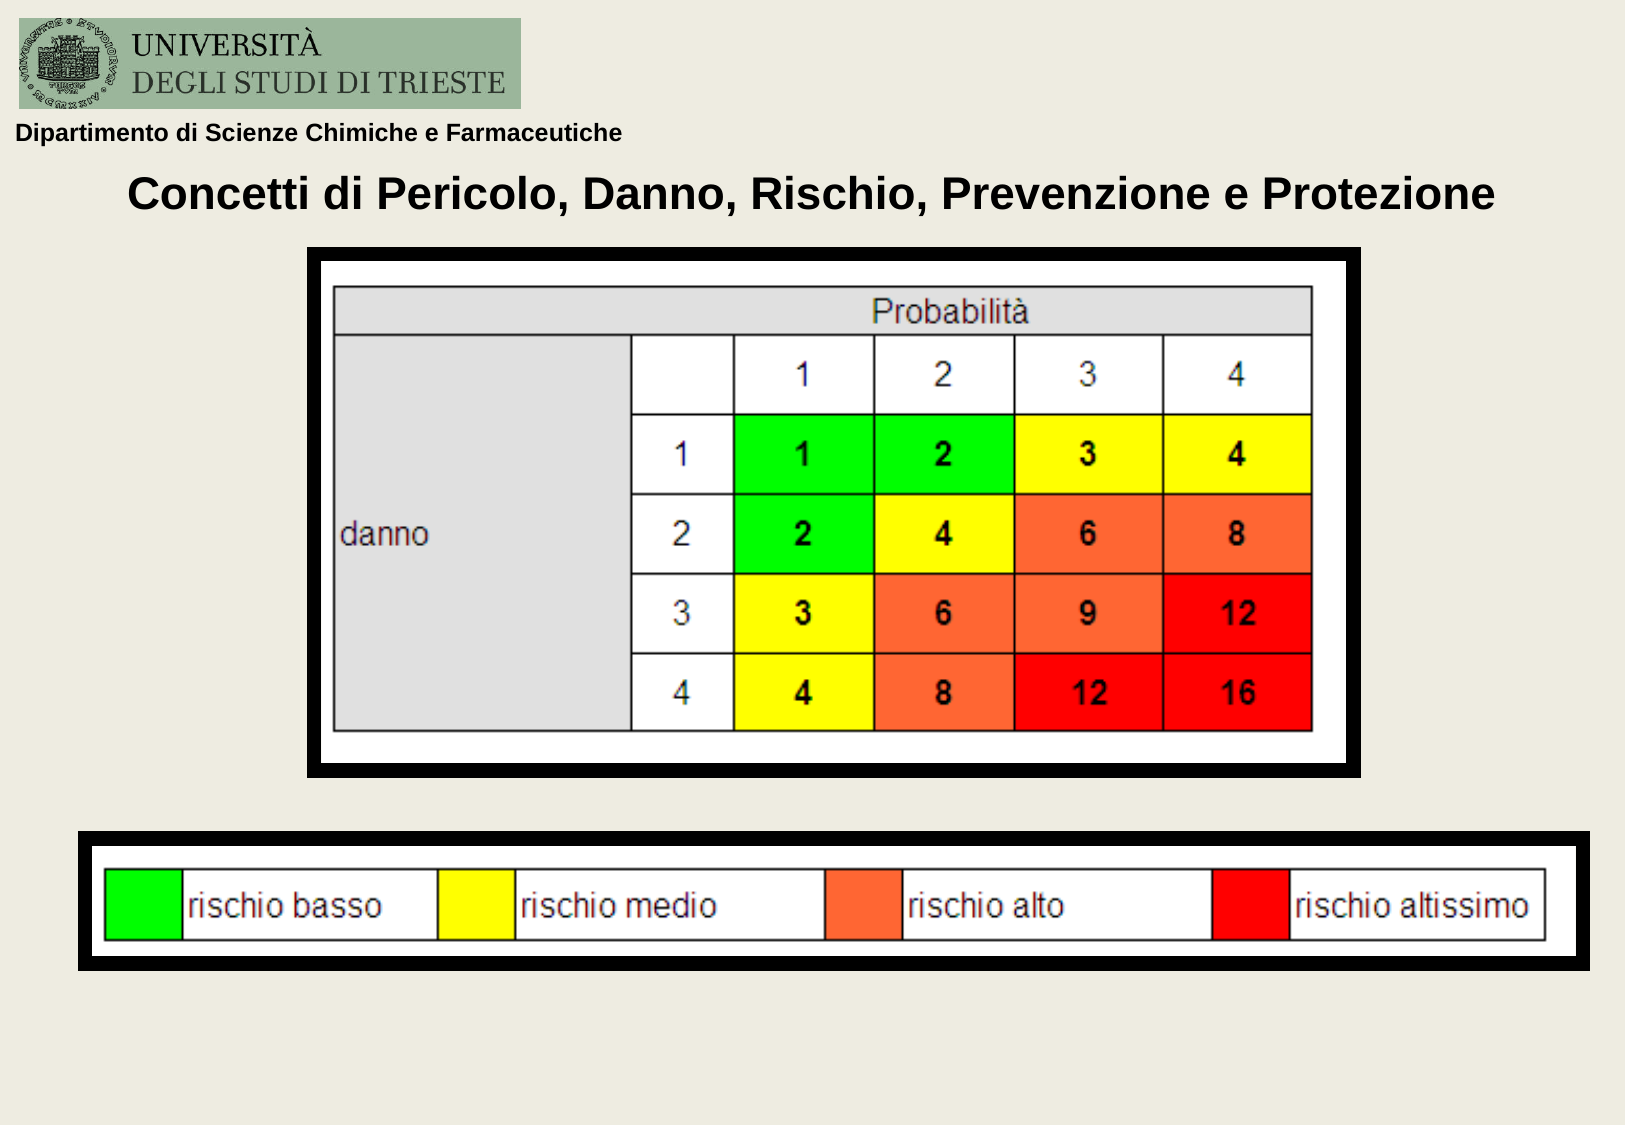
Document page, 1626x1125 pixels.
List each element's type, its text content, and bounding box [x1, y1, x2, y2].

picture [91, 845, 1576, 957]
picture [320, 260, 1347, 764]
picture [18, 17, 521, 110]
text_box Concetti di Pericolo, Danno, Rischio, Prevenzione e Protezione [30, 156, 1595, 226]
text_box Dipartimento di Scienze Chimiche e Farmaceutiche [0, 109, 864, 154]
